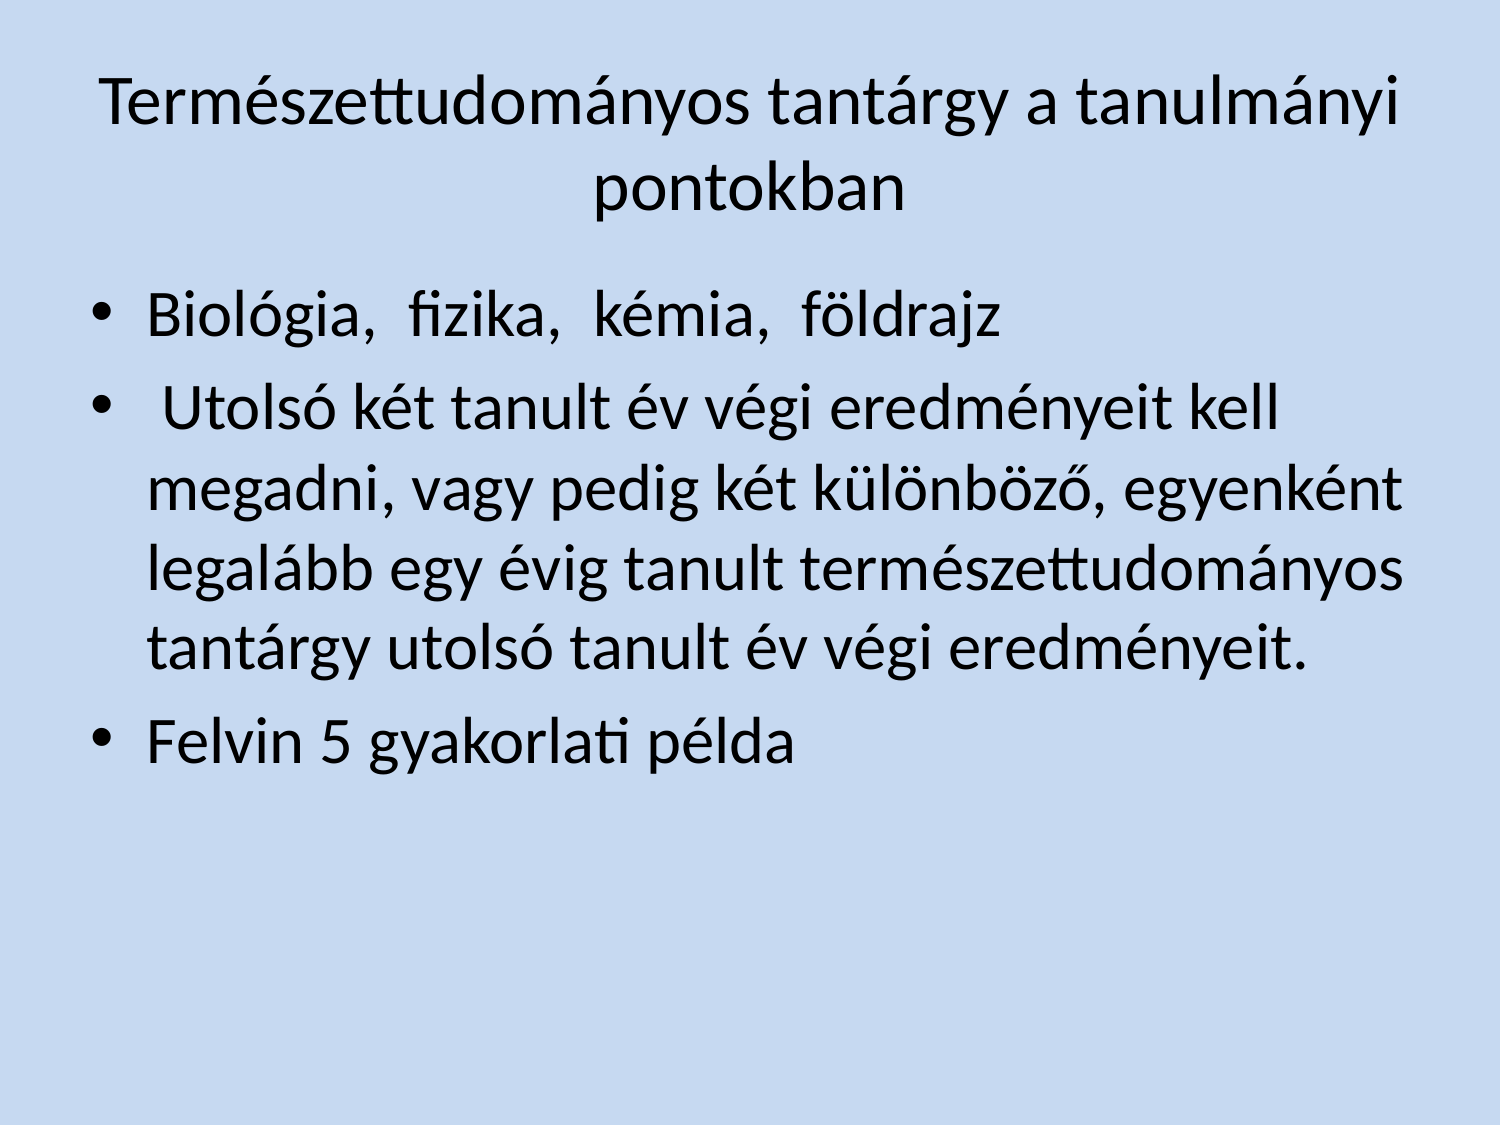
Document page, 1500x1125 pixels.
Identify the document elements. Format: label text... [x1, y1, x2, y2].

list Biológia, fizika, kémia, földrajz Utolsó két tanult év végi eredményeit kell megadni, vagy pedig két különböző, egyenként legalább egy évig tanult természettudományos tantárgy utolsó tanult év végi eredményeit. Felvin 5 gyakorlati példa [75, 262, 1425, 1005]
title Természettudományos tantárgy a tanulmányi pontokban [75, 45, 1425, 233]
